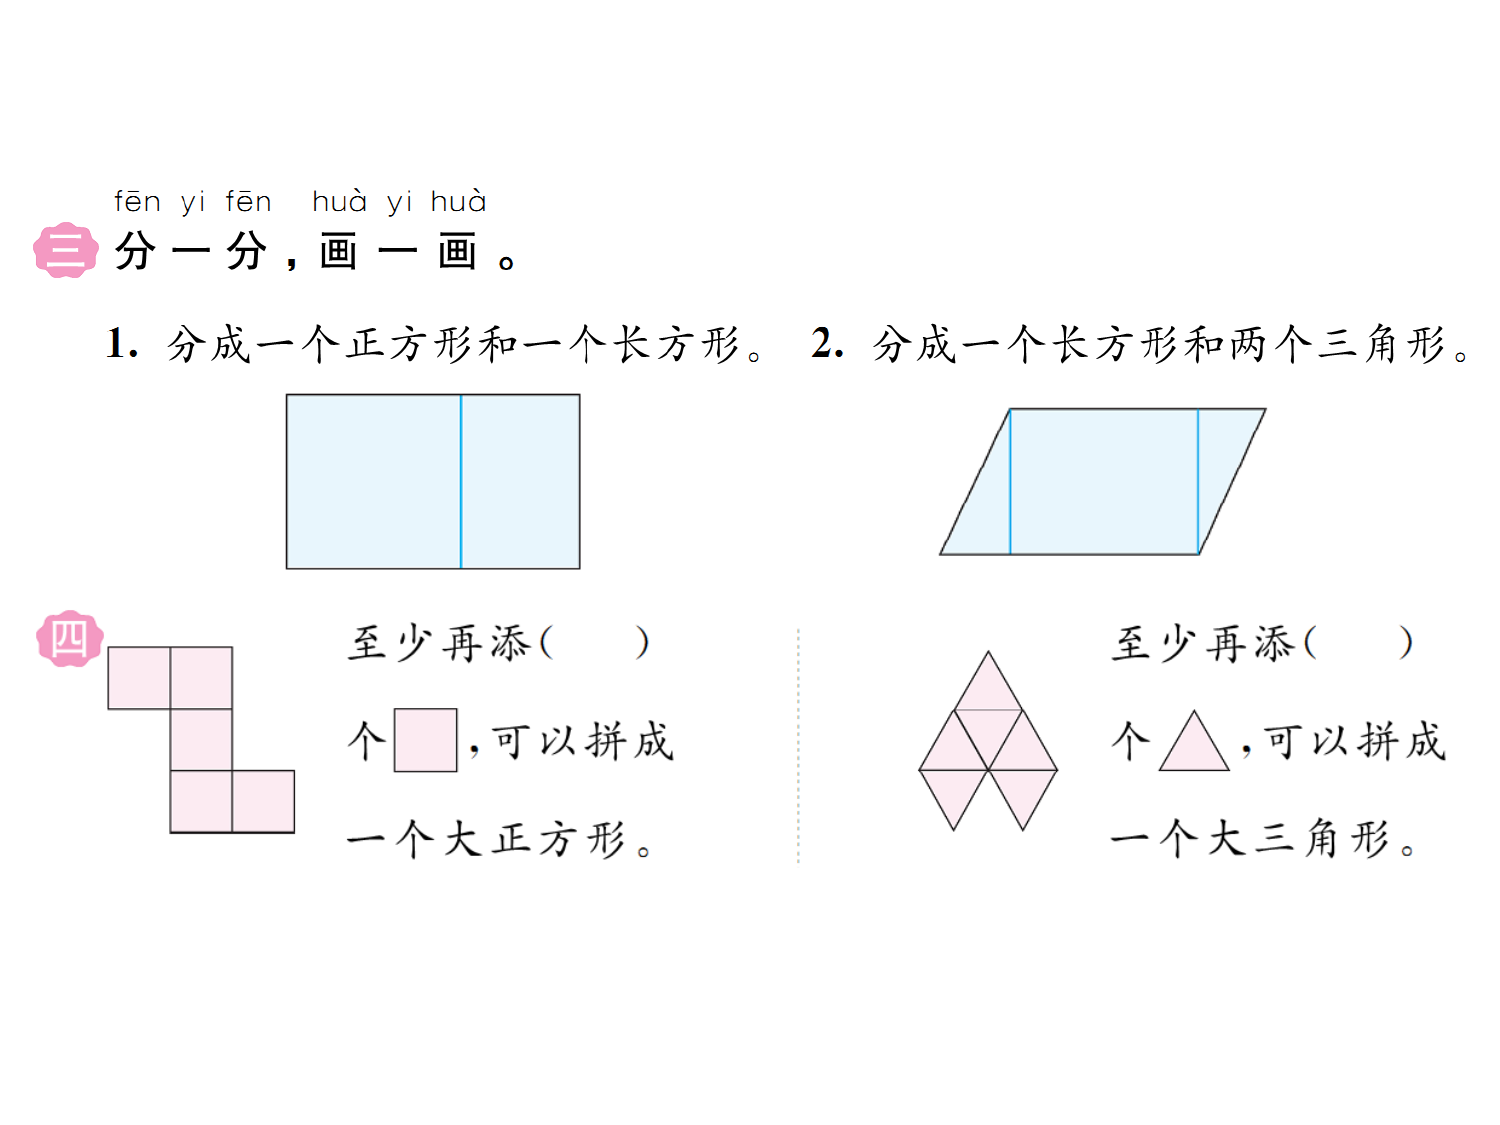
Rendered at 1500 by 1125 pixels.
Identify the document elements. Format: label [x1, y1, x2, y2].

picture [24, 172, 1471, 868]
